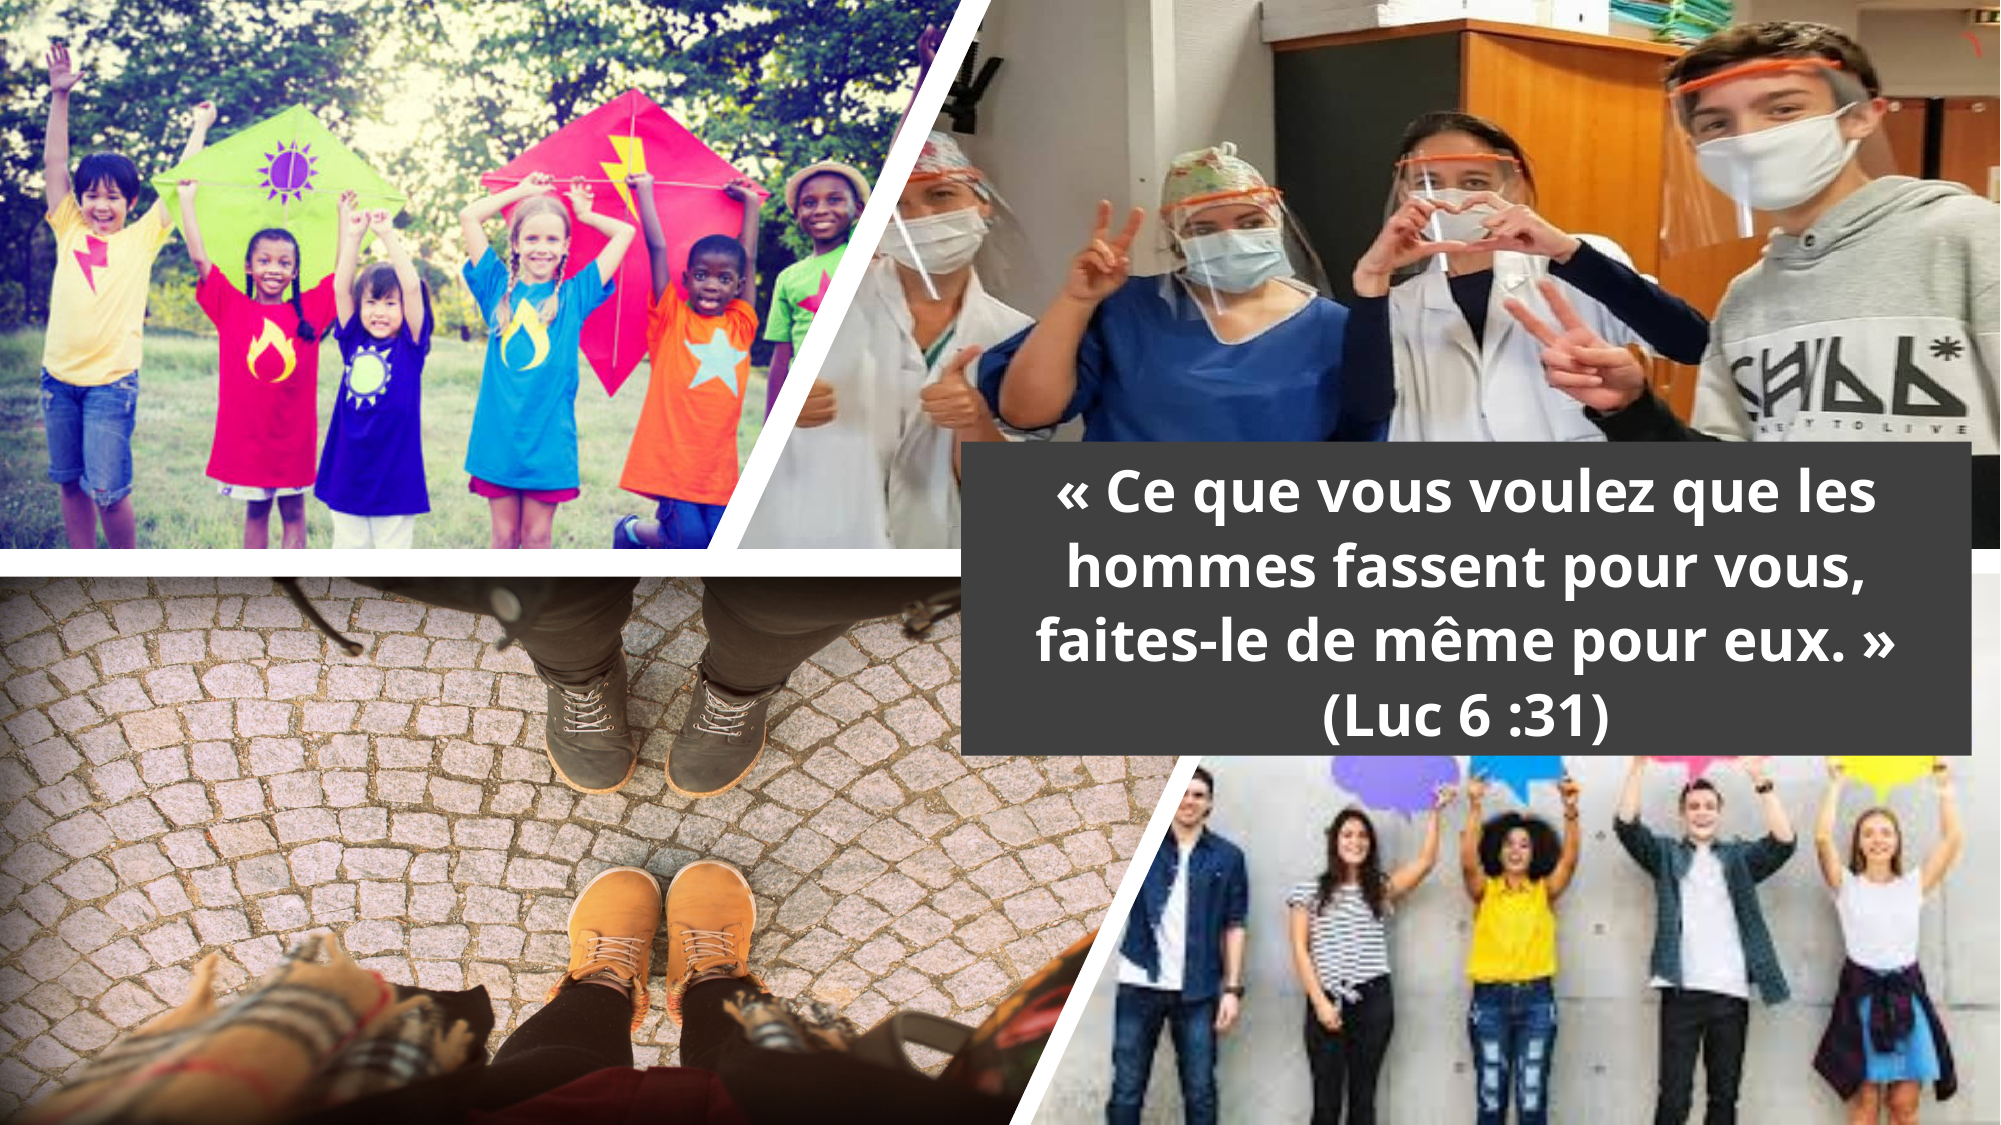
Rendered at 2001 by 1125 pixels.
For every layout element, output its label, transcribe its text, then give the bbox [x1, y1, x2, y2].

picture [0, 0, 2000, 549]
picture [0, 573, 2000, 1125]
text_box « Ce que vous voulez que les hommes fassent pour vous, faites-le de même pour eux. » (Luc 6 :31) [961, 549, 1972, 576]
